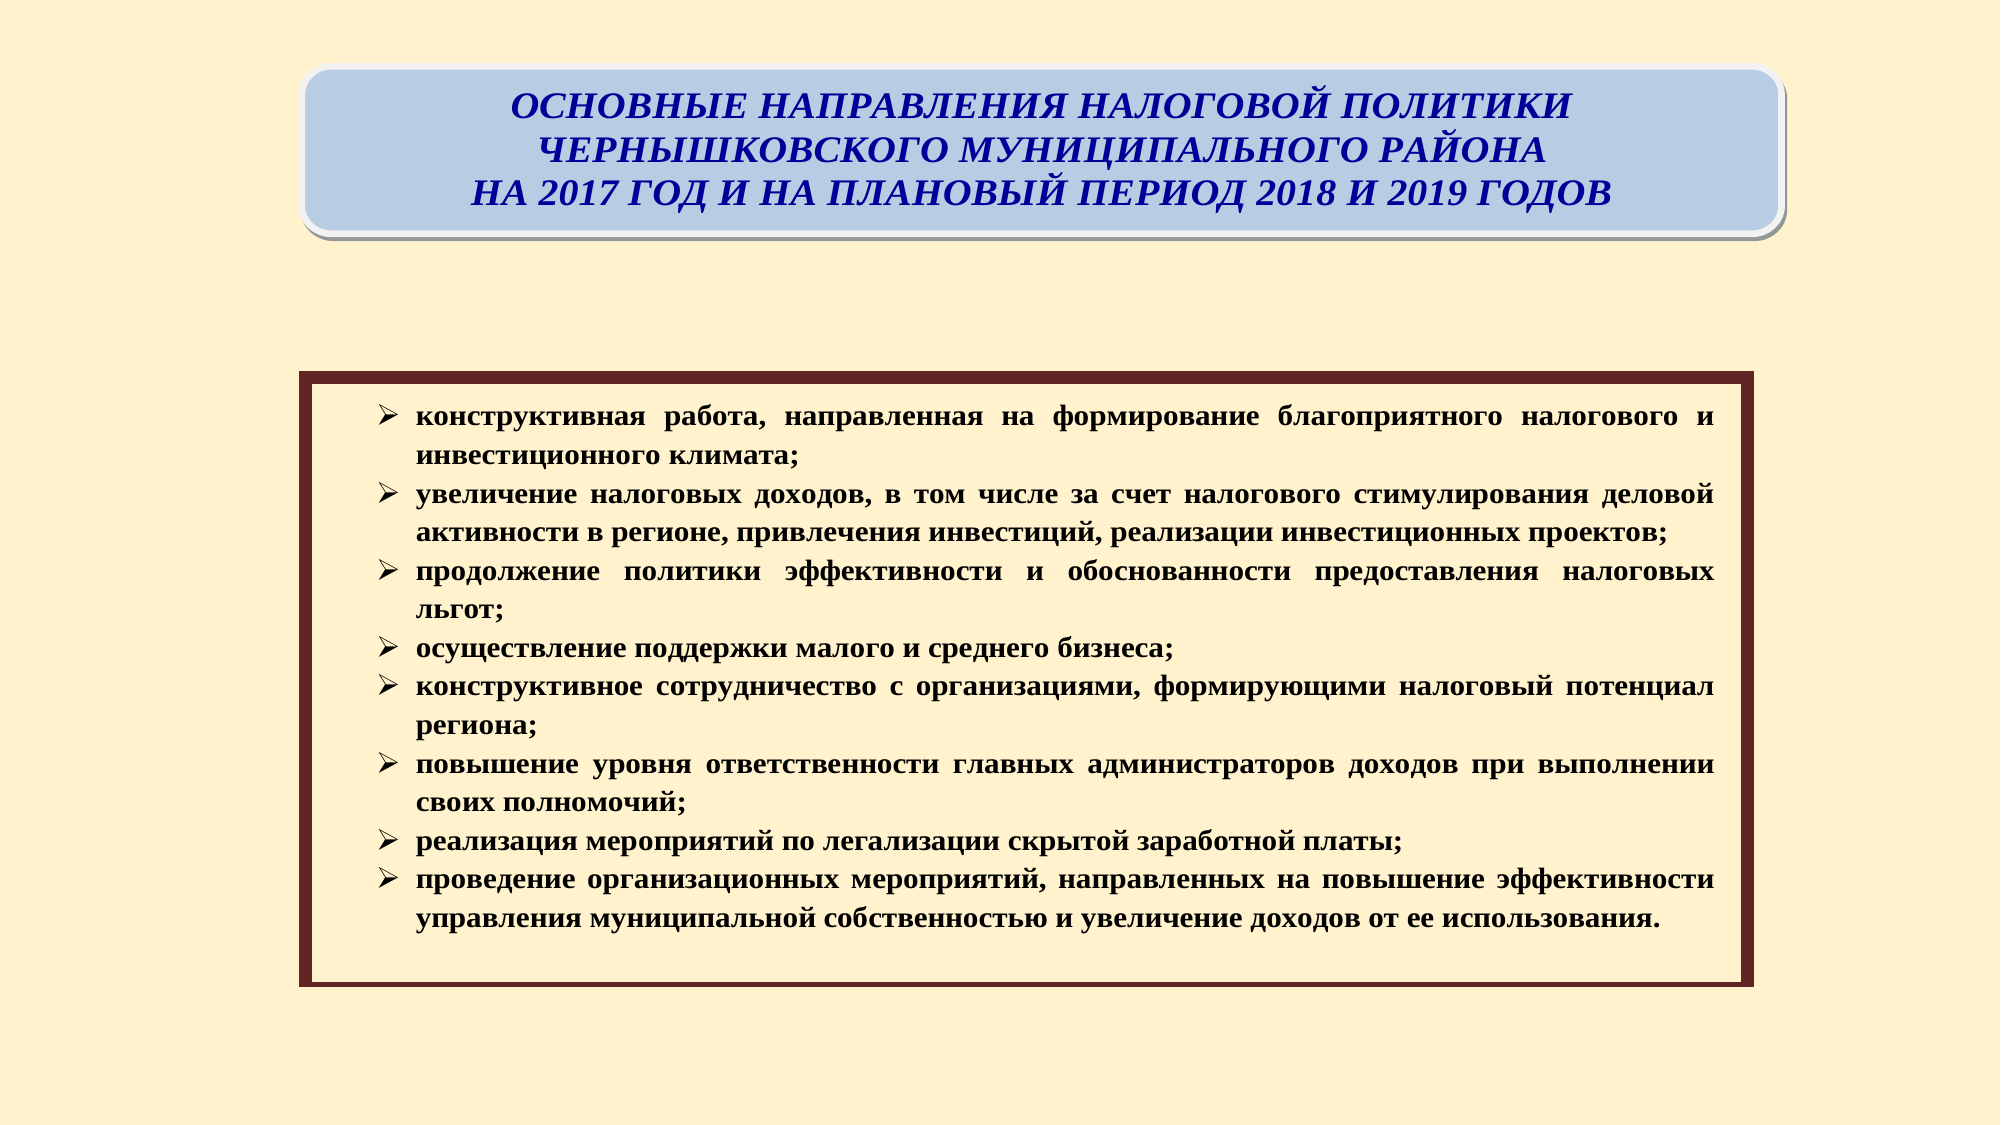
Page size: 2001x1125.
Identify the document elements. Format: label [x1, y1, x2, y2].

picture [235, 63, 1789, 987]
